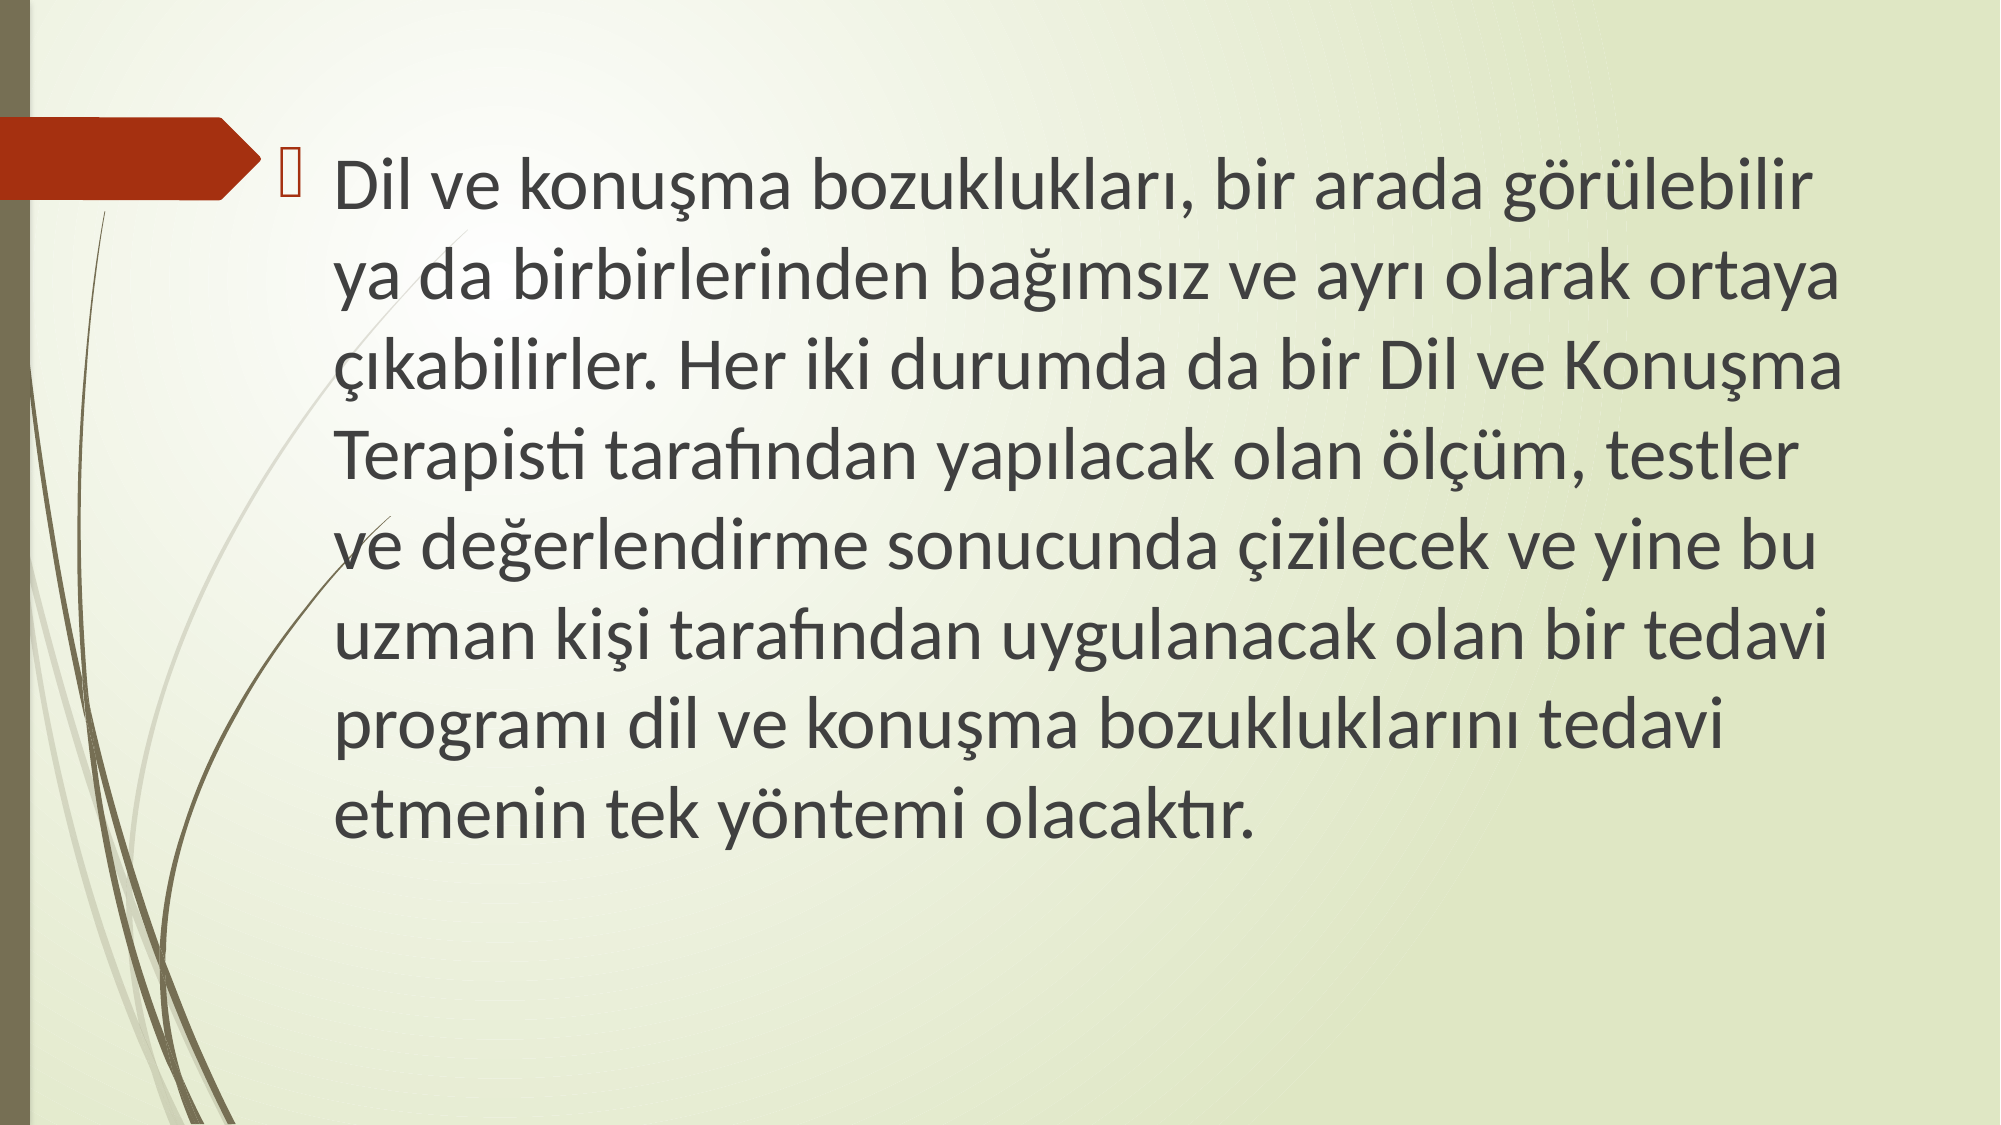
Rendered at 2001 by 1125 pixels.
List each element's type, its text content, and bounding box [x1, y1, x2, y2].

list Dil ve konuşma bozuklukları, bir arada görülebilir ya da birbirlerinden bağımsız ve ayrı olarak ortaya çıkabilirler. Her iki durumda da bir Dil ve Konuşma Terapisti tarafından yapılacak olan ölçüm, testler ve değerlendirme sonucunda çizilecek ve yine bu uzman kişi tarafından uygulanacak olan bir tedavi programı dil ve konuşma bozukluklarını tedavi etmenin tek yöntemi olacaktır. [263, 127, 1904, 929]
